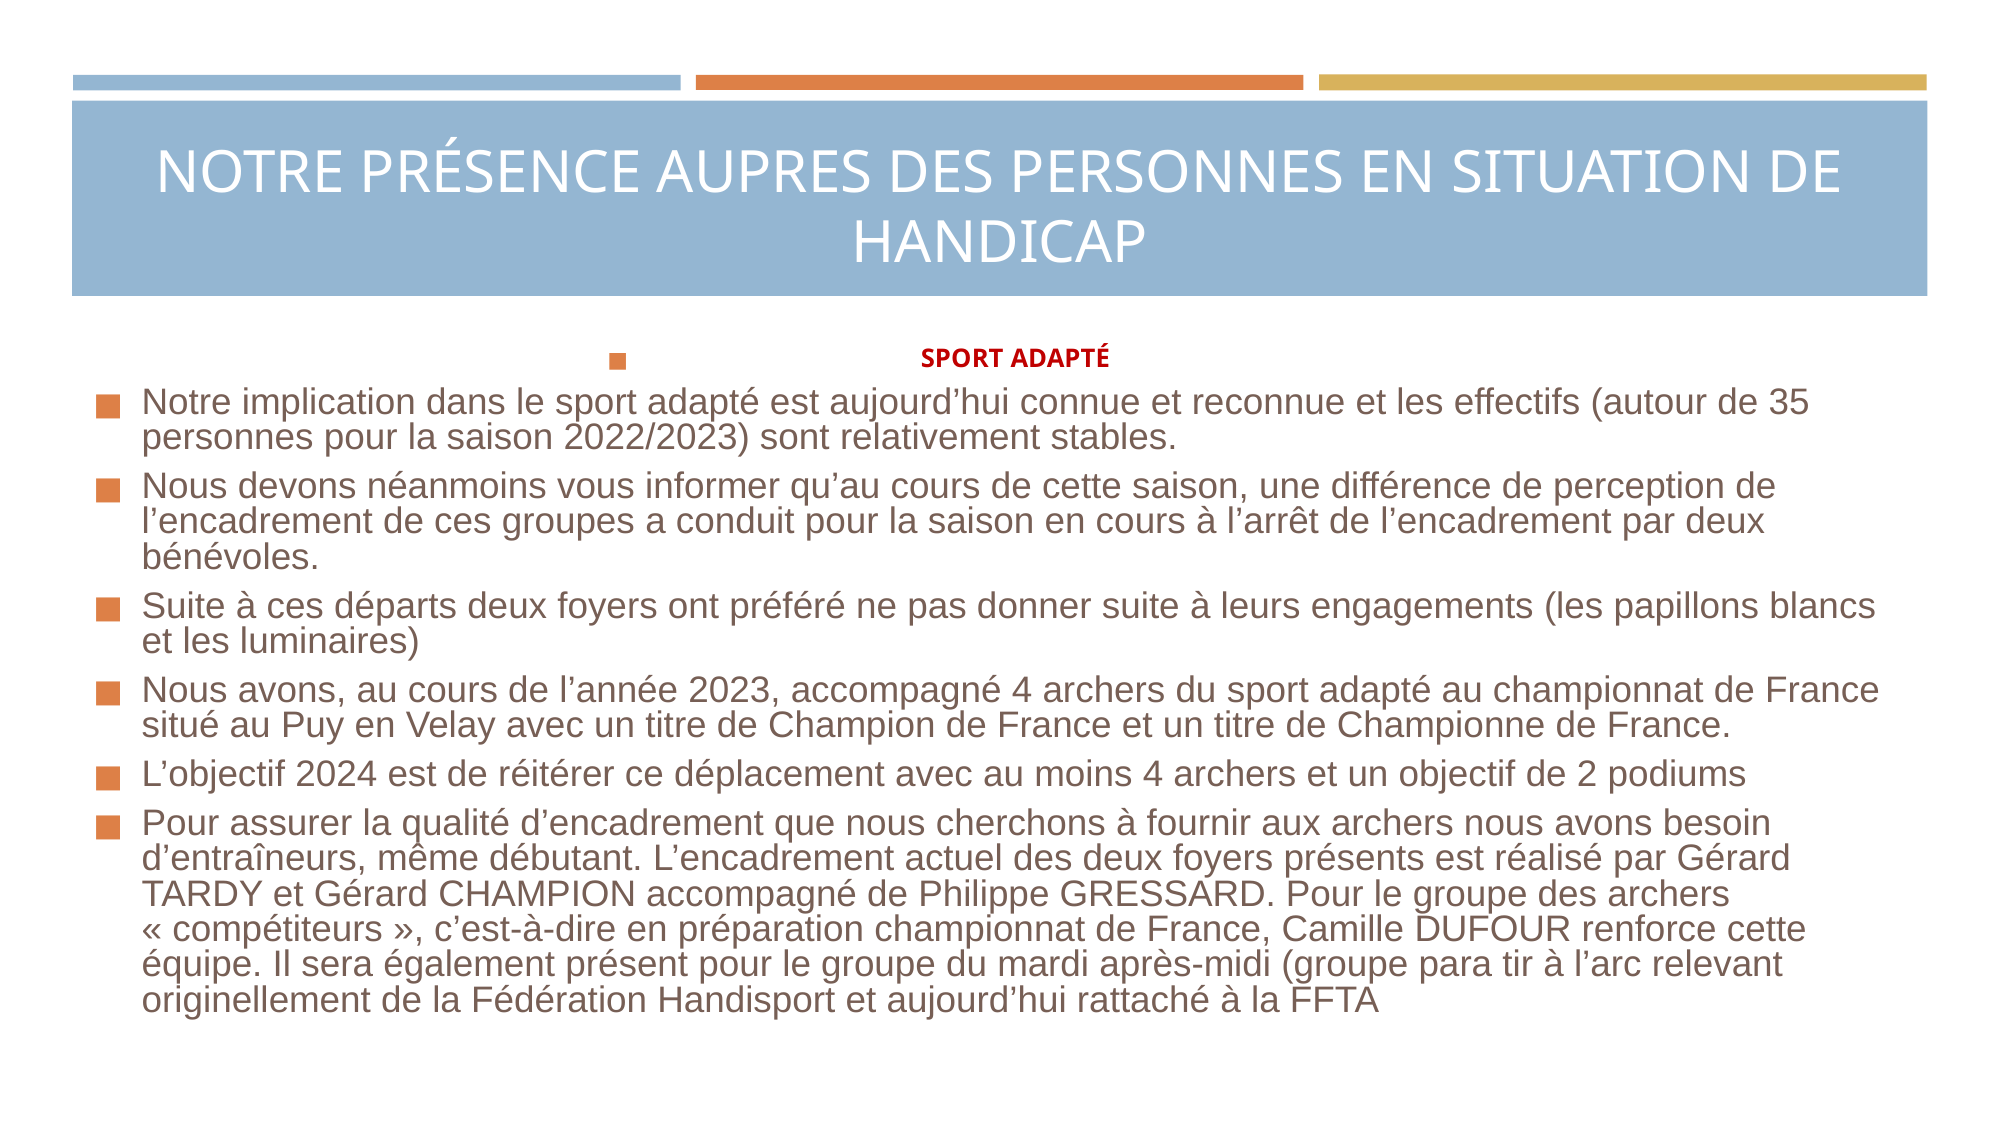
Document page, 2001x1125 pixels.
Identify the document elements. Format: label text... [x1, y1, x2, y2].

title NOTRE PRÉSENCE AUPRES DES PERSONNES EN SITUATION DE HANDICAP [95, 115, 1905, 282]
list SPORT ADAPTÉ Notre implication dans le sport adapté est aujourd’hui connue et reconnue et les effectifs (autour de 35 personnes pour la saison 2022/2023) sont relativement stables. Nous devons néanmoins vous informer qu’au cours de cette saison, une différence de perception de l’encadrement de ces groupes a conduit pour la saison en cours à l’arrêt de l’encadrement par deux bénévoles. Suite à ces départs deux foyers ont préféré ne pas donner suite à leurs engagements (les papillons blancs et les luminaires) Nous avons, au cours de l’année 2023, accompagné 4 archers du sport adapté au championnat de France situé au Puy en Velay avec un titre de Champion de France et un titre de Championne de France. L’objectif 2024 est de réitérer ce déplacement avec au moins 4 archers et un objectif de 2 podiums Pour assurer la qualité d’encadrement que nous cherchons à fournir aux archers nous avons besoin d’entraîneurs, même débutant. L’encadrement actuel des deux foyers présents est réalisé par Gérard TARDY et Gérard CHAMPION accompagné de Philippe GRESSARD. Pour le groupe des archers « compétiteurs », c’est-à-dire en préparation championnat de France, Camille DUFOUR renforce cette équipe. Il sera également présent pour le groupe du mardi après-midi (groupe para tir à l’arc relevant originellement de la Fédération Handisport et aujourd’hui rattaché à la FFTA [77, 334, 1905, 1033]
